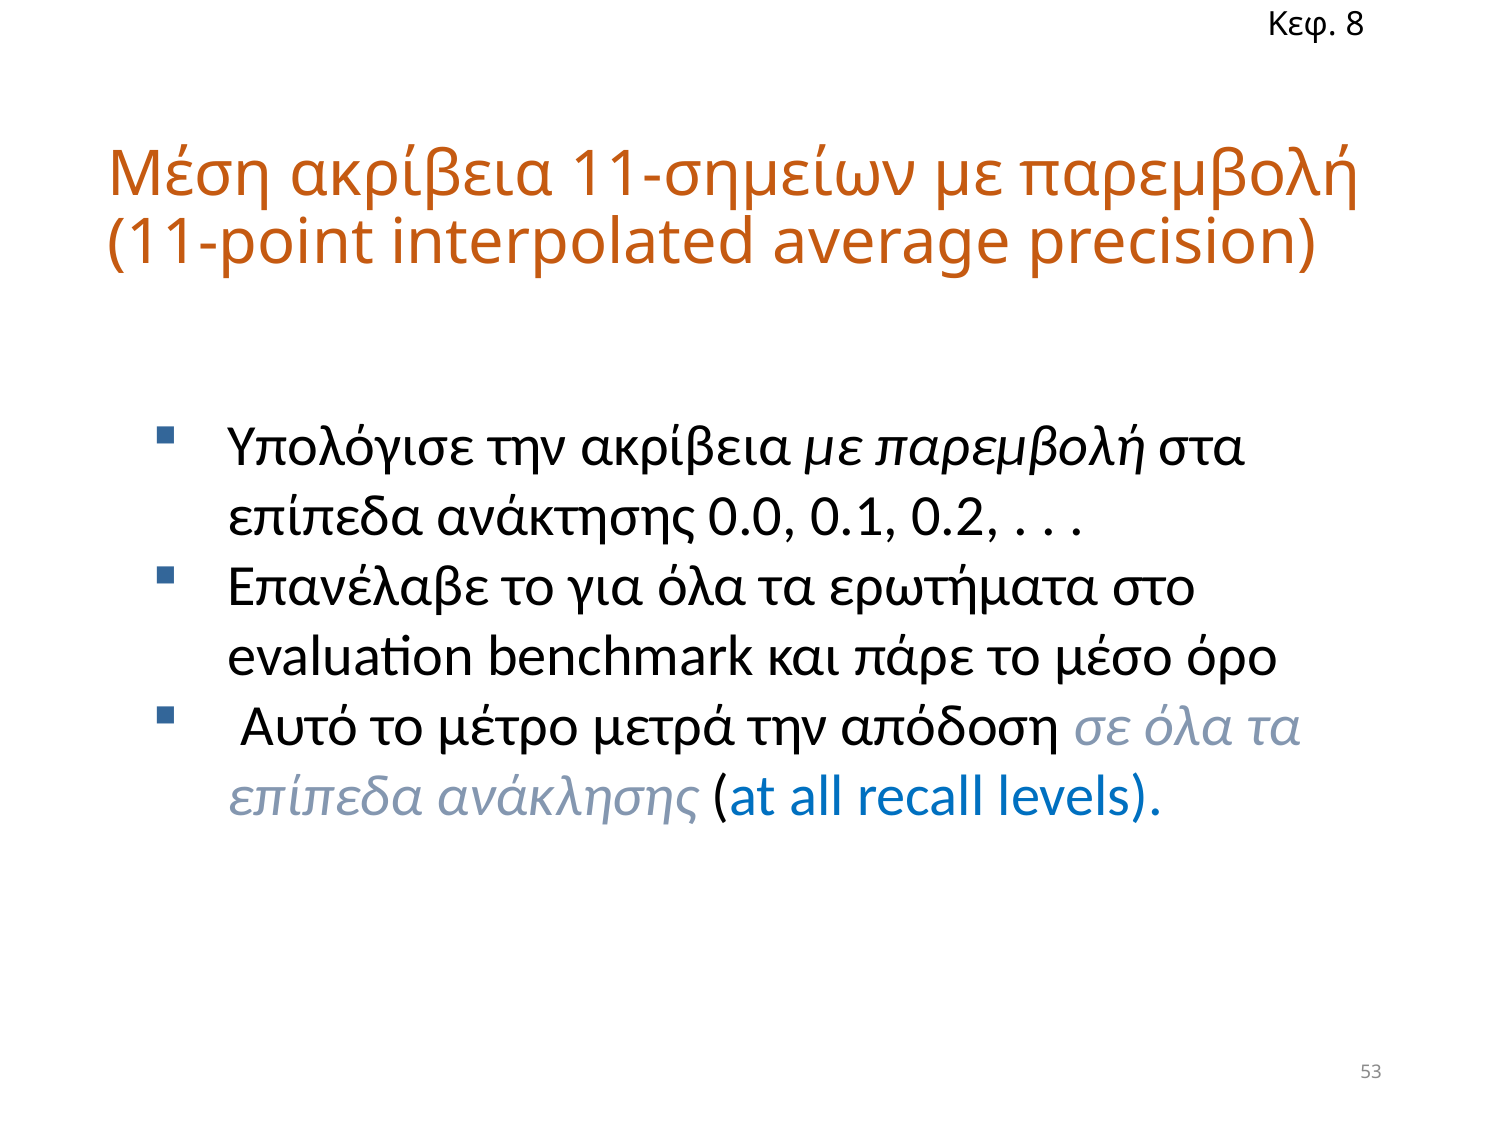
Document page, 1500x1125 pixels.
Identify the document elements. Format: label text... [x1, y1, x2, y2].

slide_number 53 [1059, 1042, 1397, 1103]
text_box Κεφ. 8 [1252, 0, 1380, 50]
title Μέση ακρίβεια 11-σημείων με παρεμβολή (11-point interpolated average precision) [92, 99, 1387, 318]
text_box Υπολόγισε την ακρίβεια με παρεμβολή στα επίπεδα ανάκτησης 0.0, 0.1, 0.2, . . . Επανέλαβε το για όλα τα ερωτήματα στο evaluation benchmark και πάρε το μέσο όρο Αυτό το μέτρο μετρά την απόδοση σε όλα τα επίπεδα ανάκλησης (at all recall levels). [62, 399, 1383, 950]
